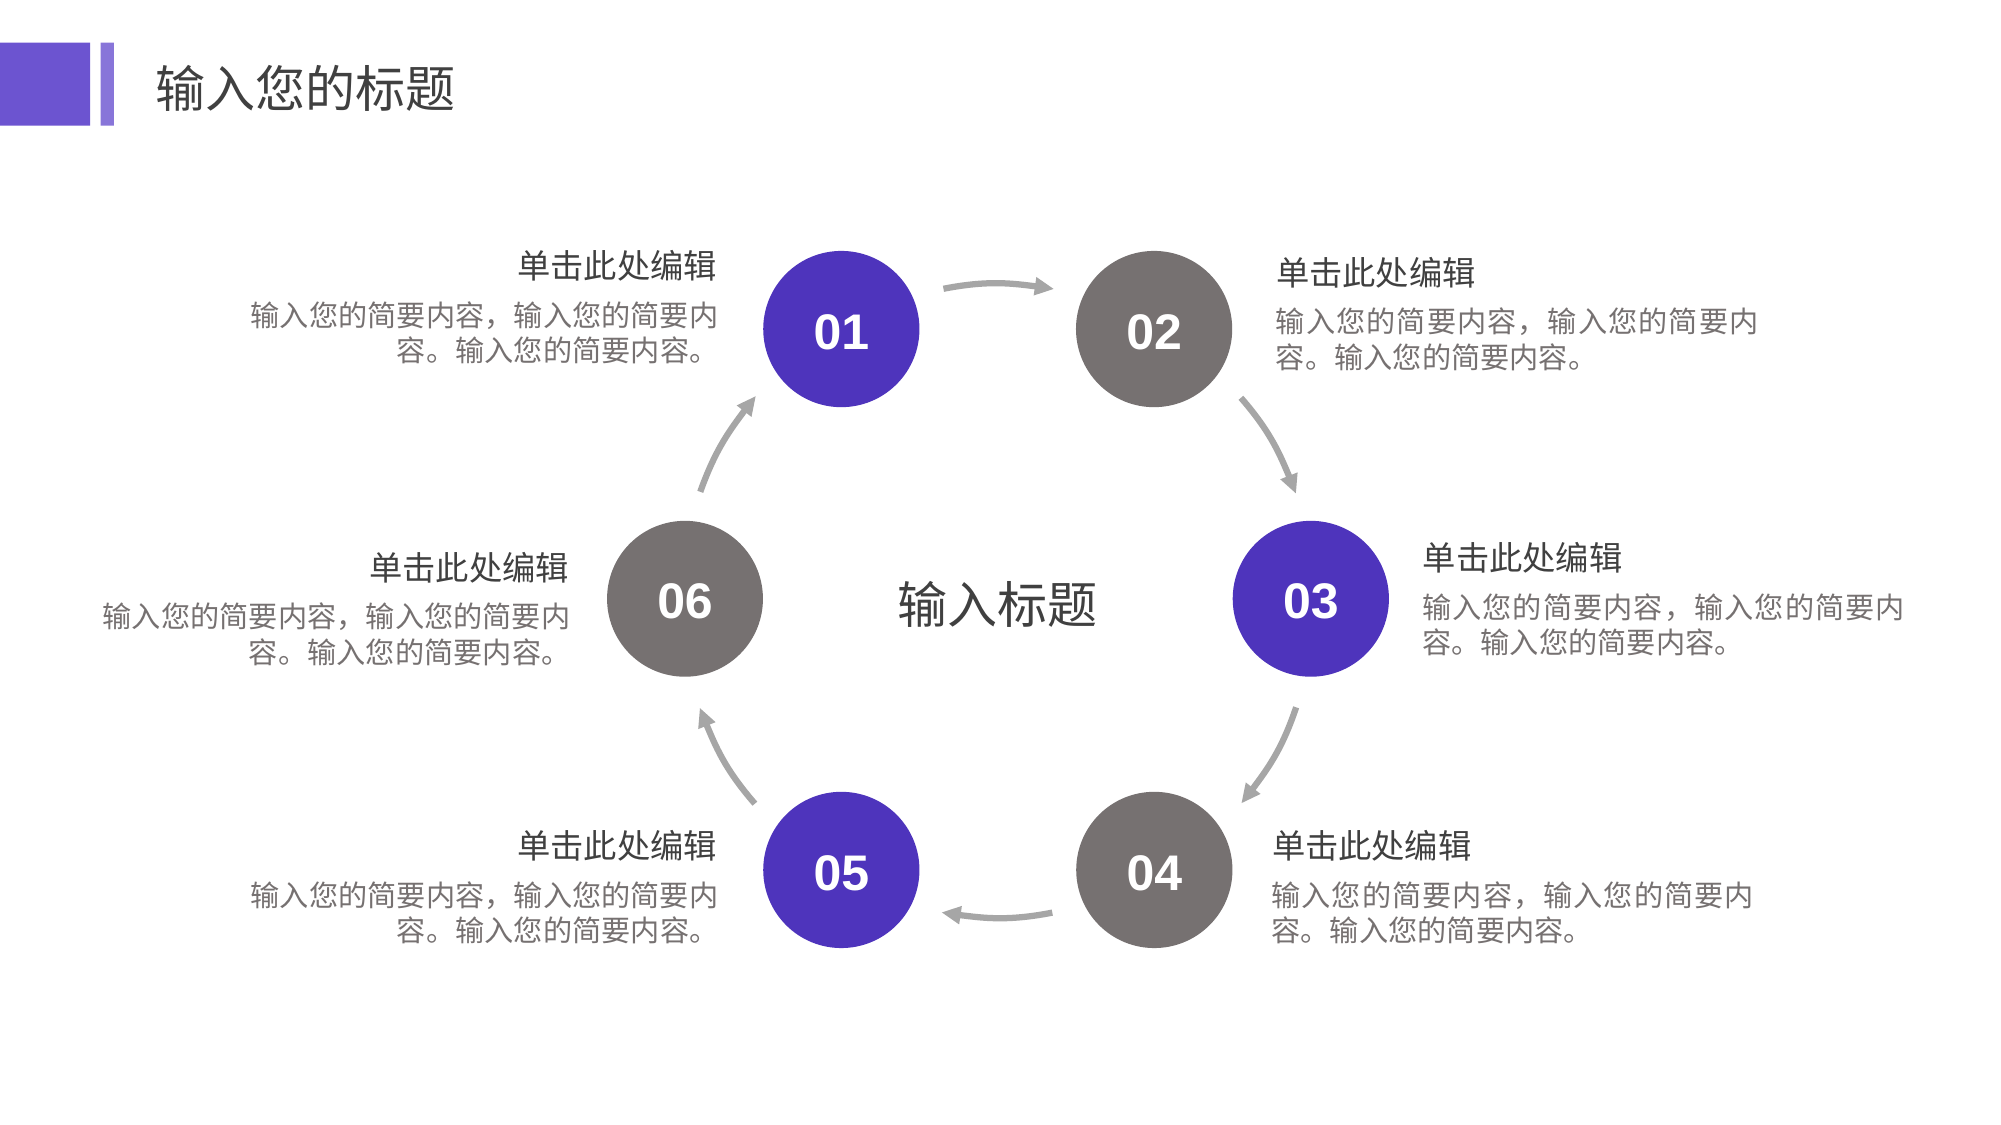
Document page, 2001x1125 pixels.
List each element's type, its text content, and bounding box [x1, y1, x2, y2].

text_box 输入您的标题 [140, 49, 633, 125]
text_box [1260, 240, 1774, 382]
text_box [1256, 813, 1770, 955]
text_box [220, 233, 734, 375]
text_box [1407, 525, 1921, 667]
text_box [0, 42, 115, 126]
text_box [72, 535, 586, 677]
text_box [606, 250, 1389, 949]
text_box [220, 813, 734, 955]
